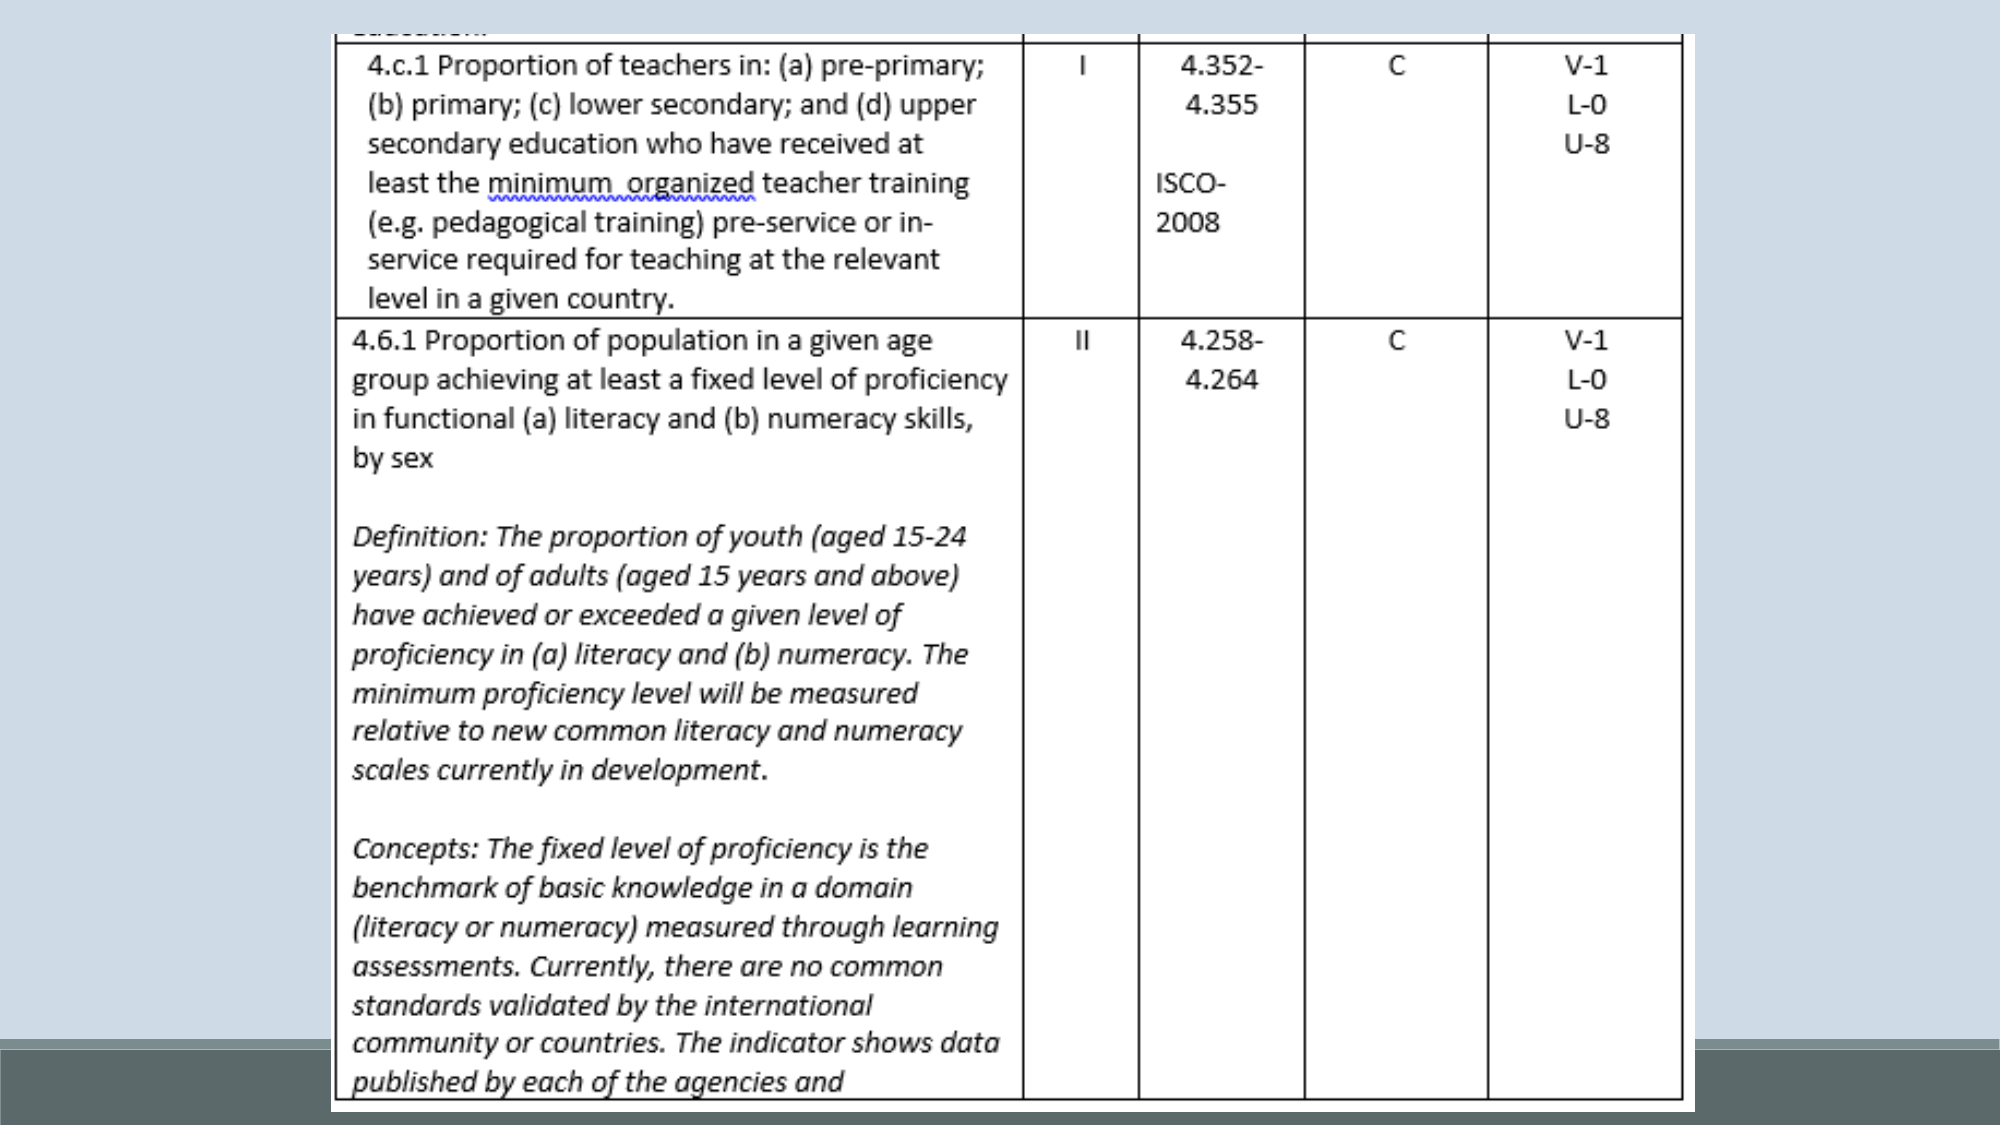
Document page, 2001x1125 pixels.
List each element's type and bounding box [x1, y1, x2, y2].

picture [331, 33, 1695, 1112]
